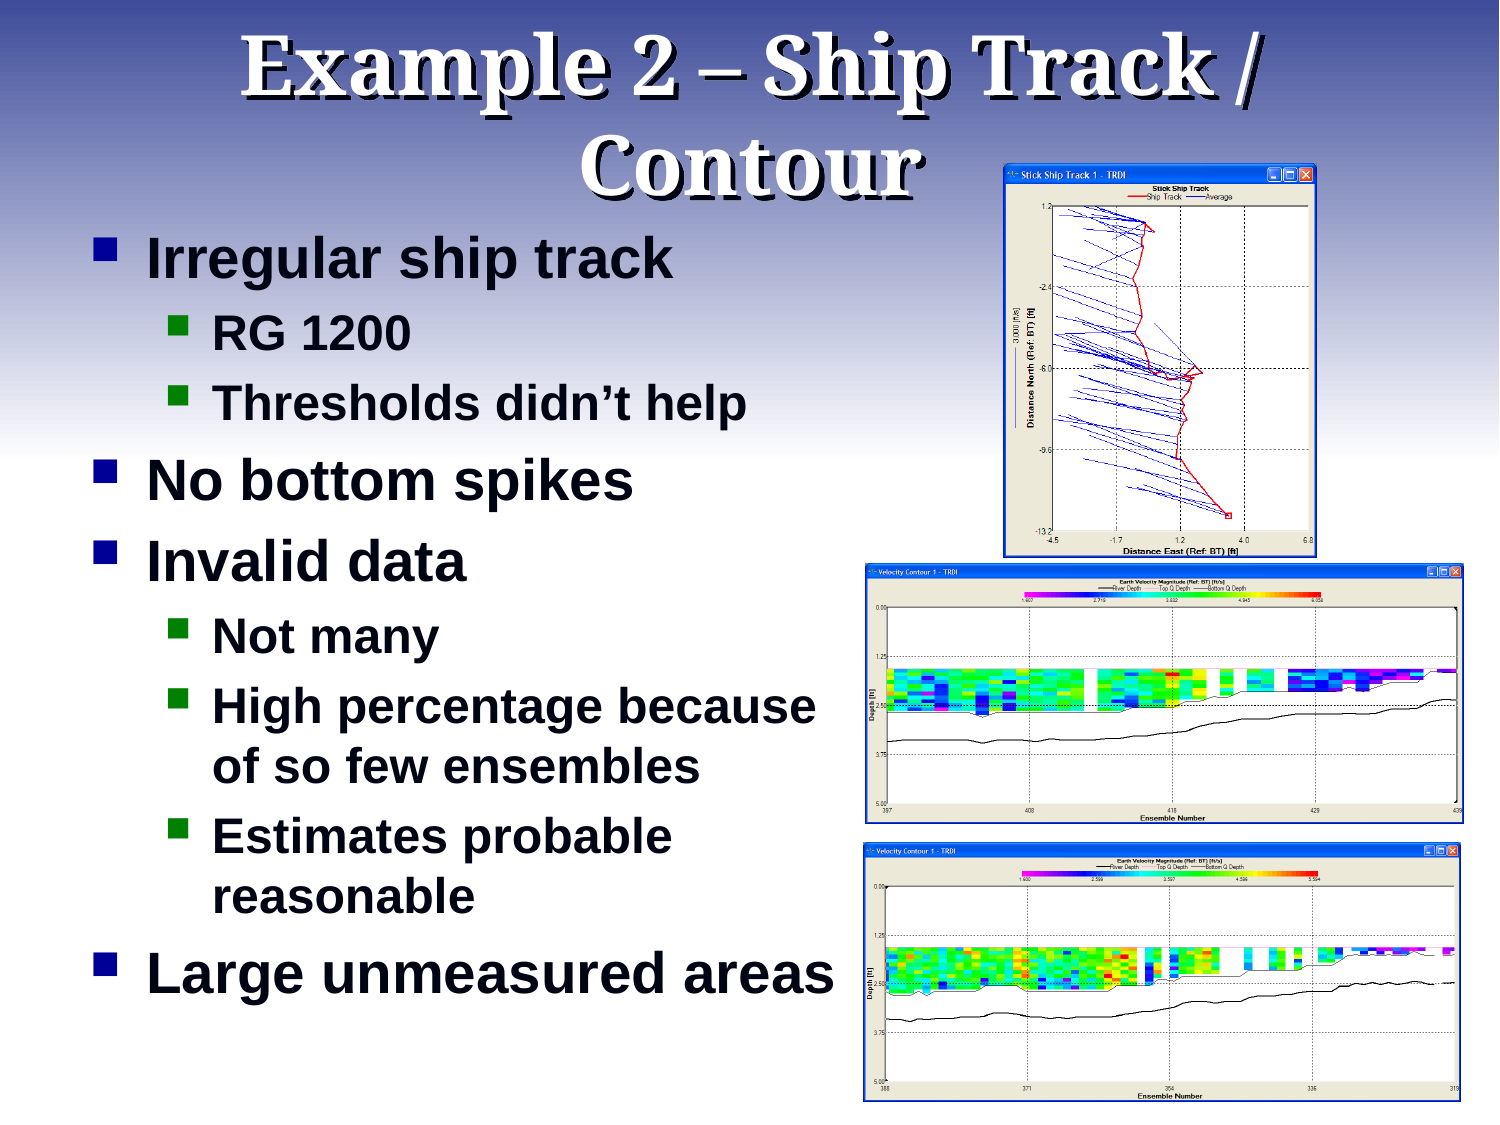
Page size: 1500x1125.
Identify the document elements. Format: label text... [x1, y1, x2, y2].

picture [1002, 163, 1318, 558]
list Irregular ship track RG 1200 Thresholds didn’t help No bottom spikes Invalid data Not many High percentage because of so few ensembles Estimates probable reasonable Large unmeasured areas [74, 212, 854, 1056]
picture [863, 842, 1461, 1107]
title Example 2 – Ship Track / Contour [74, 62, 1426, 163]
picture [865, 563, 1464, 825]
